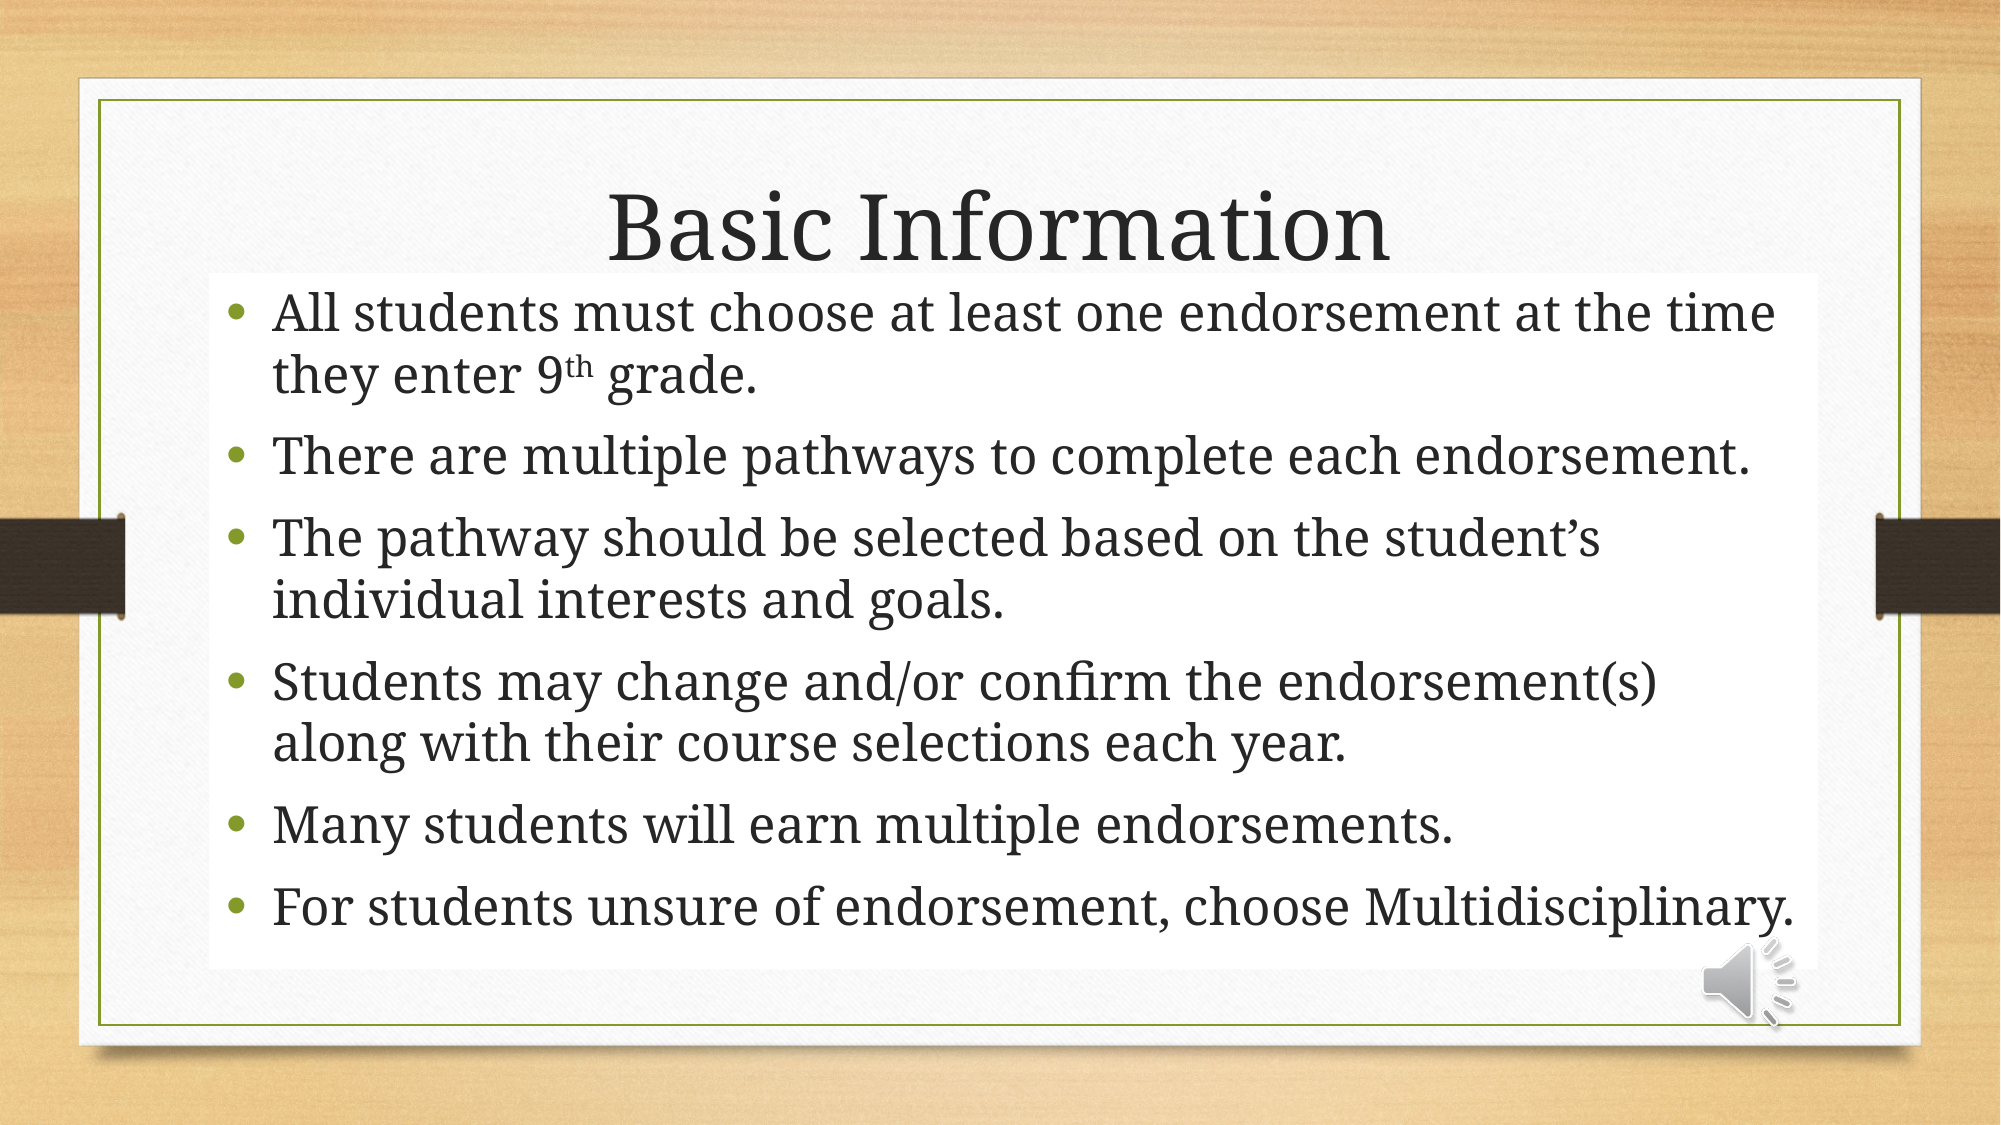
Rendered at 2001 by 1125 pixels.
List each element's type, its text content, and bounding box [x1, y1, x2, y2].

title Basic Information [79, 116, 1921, 331]
picture [0, 0, 2001, 1125]
list All students must choose at least one endorsement at the time they enter 9th grade. There are multiple pathways to complete each endorsement. The pathway should be selected based on the student’s individual interests and goals. Students may change and/or confirm the endorsement(s) along with their course selections each year. Many students will earn multiple endorsements. For students unsure of endorsement, choose Multidisciplinary. [209, 331, 1819, 970]
